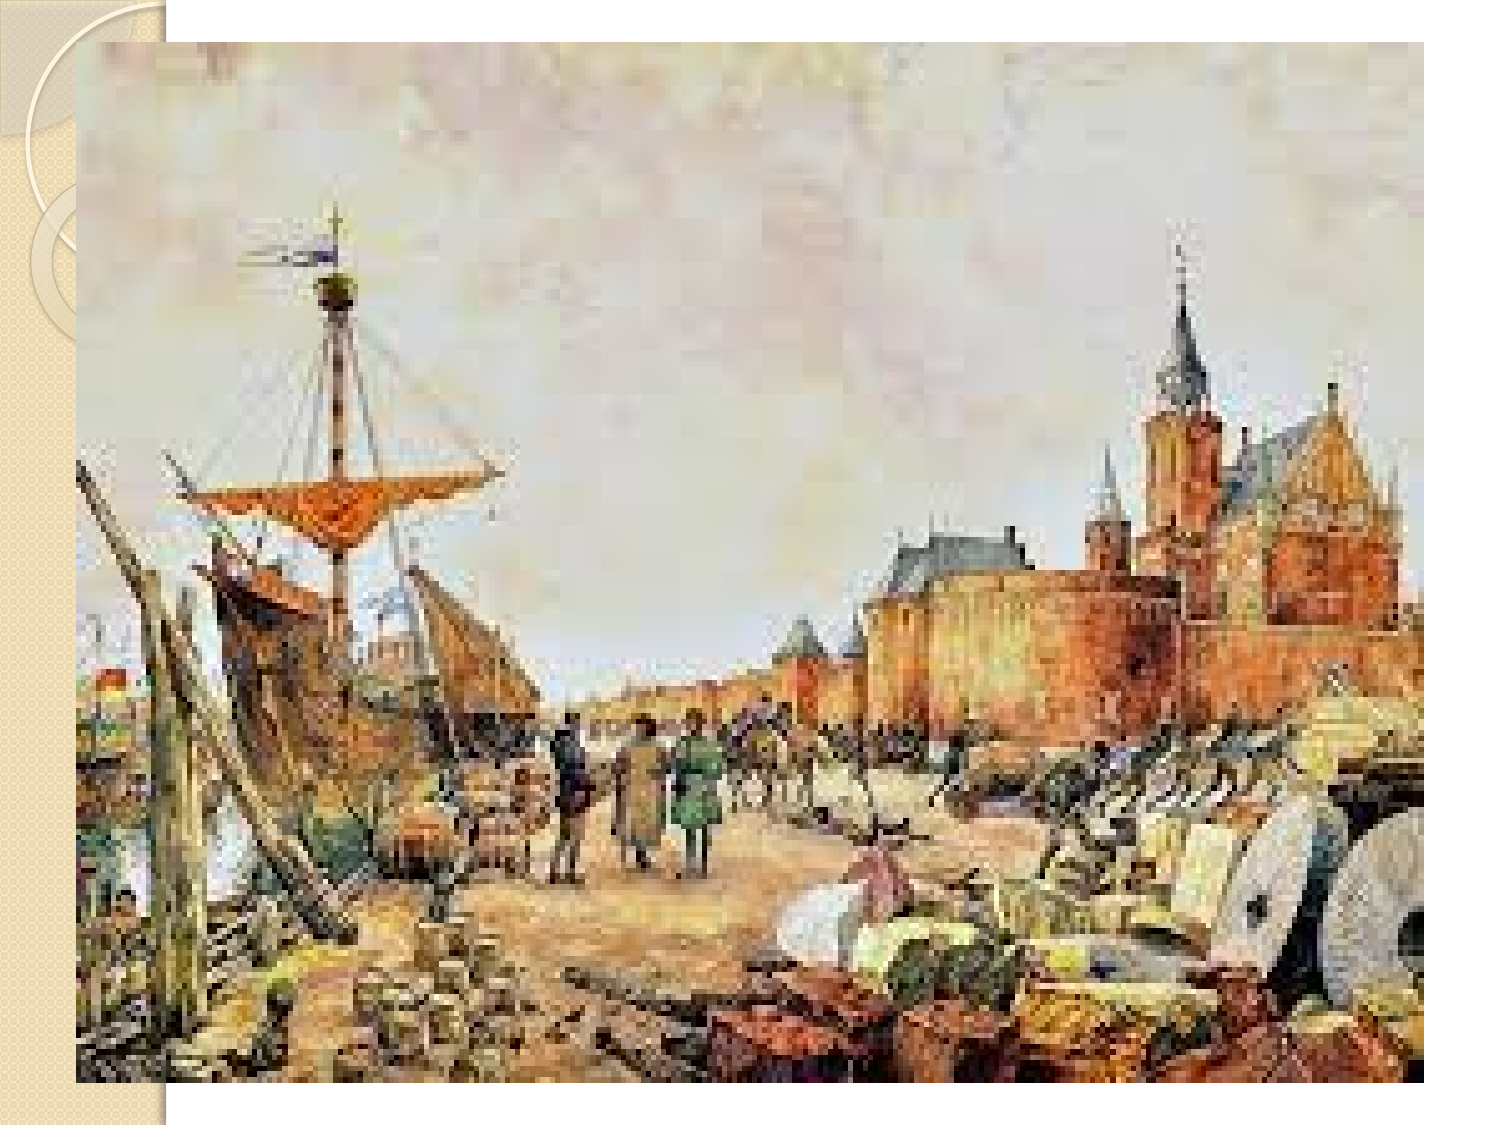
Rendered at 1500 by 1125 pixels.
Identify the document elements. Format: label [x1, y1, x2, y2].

picture [76, 42, 1424, 1083]
